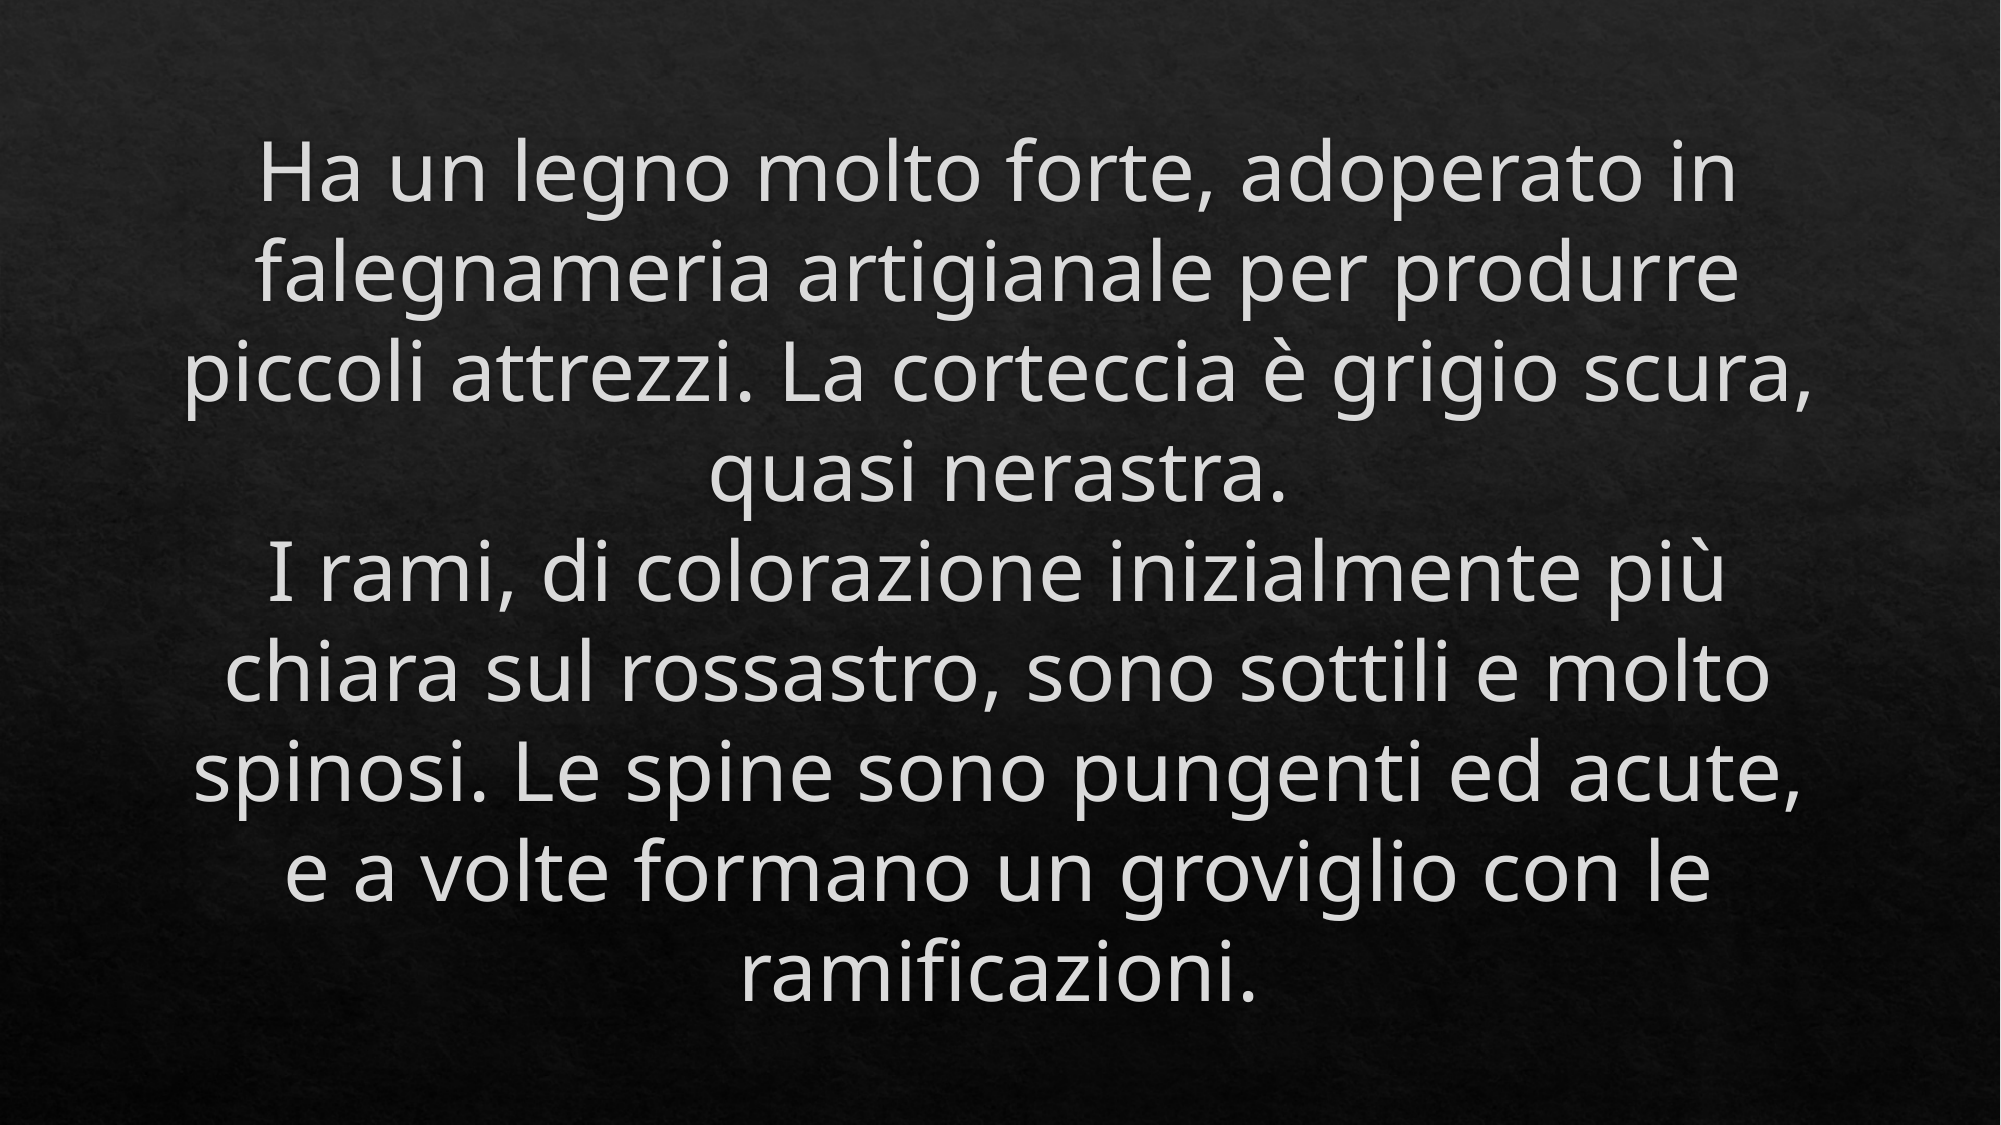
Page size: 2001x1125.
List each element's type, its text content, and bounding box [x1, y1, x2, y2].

title Ha un legno molto forte, adoperato in falegnameria artigianale per produrre piccoli attrezzi. La corteccia è grigio scura, quasi nerastra. I rami, di colorazione inizialmente più chiara sul rossastro, sono sottili e molto spinosi. Le spine sono pungenti ed acute, e a volte formano un groviglio con le ramificazioni. [149, 99, 1849, 1037]
